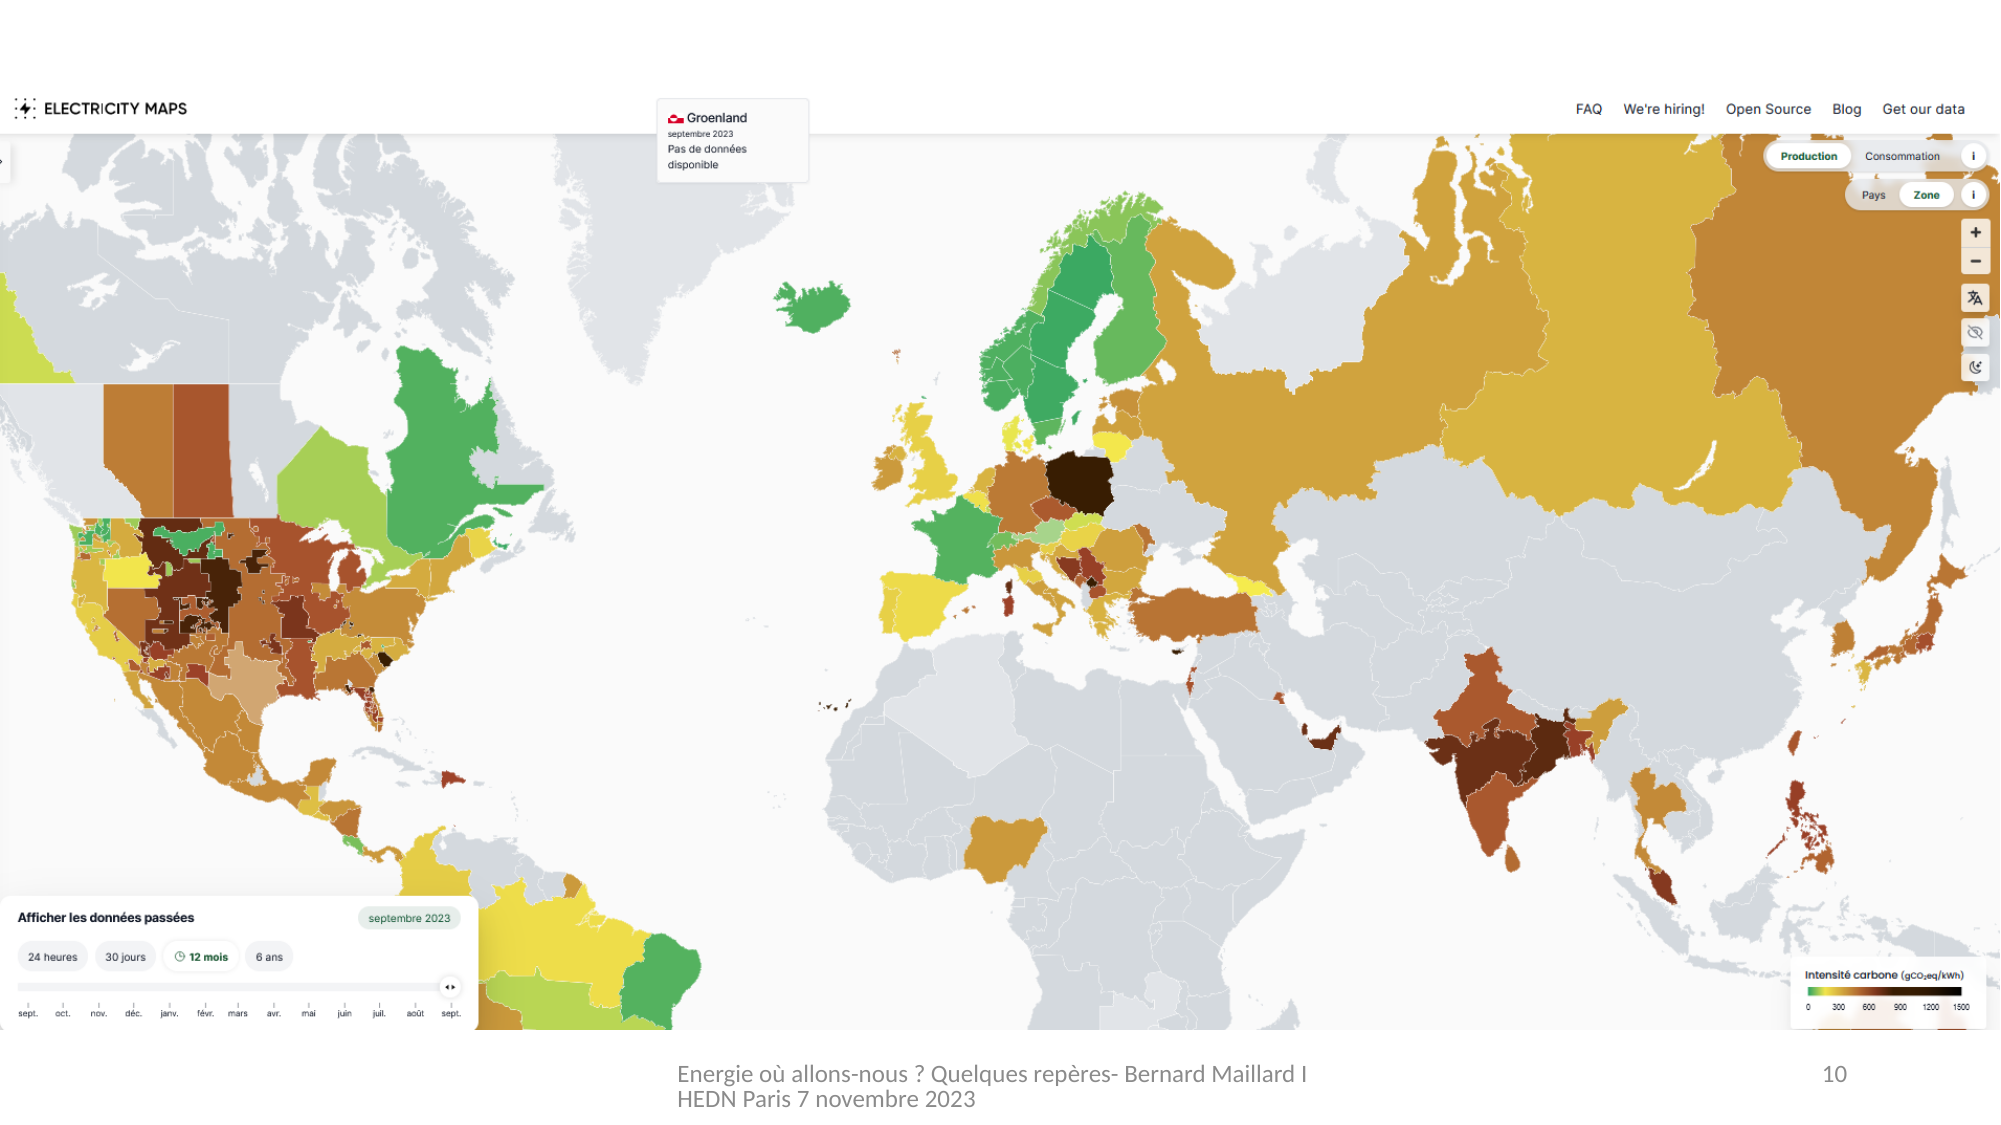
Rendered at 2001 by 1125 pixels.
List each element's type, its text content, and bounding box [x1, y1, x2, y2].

picture [0, 95, 2000, 1030]
footer Energie où allons-nous ? Quelques repères- Bernard Maillard IHEDN Paris 7 novembre 2023 [662, 1042, 1338, 1103]
slide_number 10 [1412, 1042, 1863, 1103]
